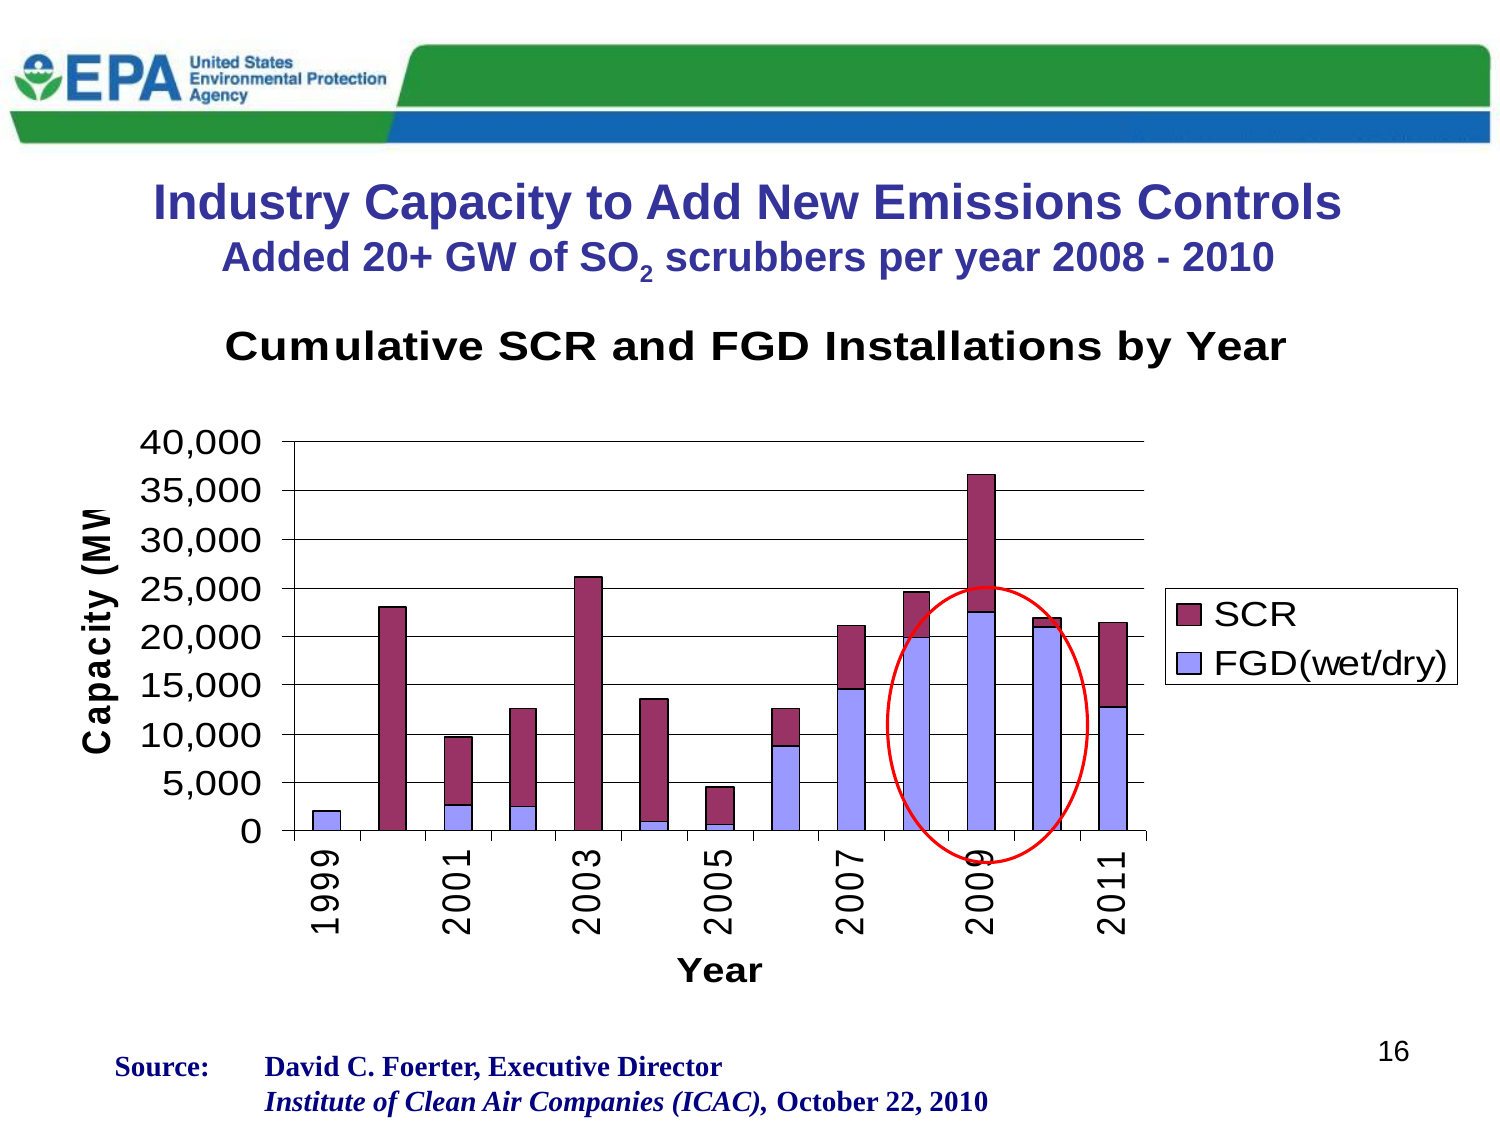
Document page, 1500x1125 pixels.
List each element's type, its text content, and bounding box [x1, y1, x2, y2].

picture [0, 0, 1500, 153]
text_box Industry Capacity to Add New Emissions Controls Added 20+ GW of SO2 scrubbers per year 2008 - 2010 [138, 162, 1358, 295]
picture [62, 299, 1463, 1001]
slide_number 16 [1074, 1024, 1426, 1103]
text_box Source: David C. Foerter, Executive Director Institute of Clean Air Companies (ICAC), October 22, 2010 [99, 1040, 1163, 1125]
